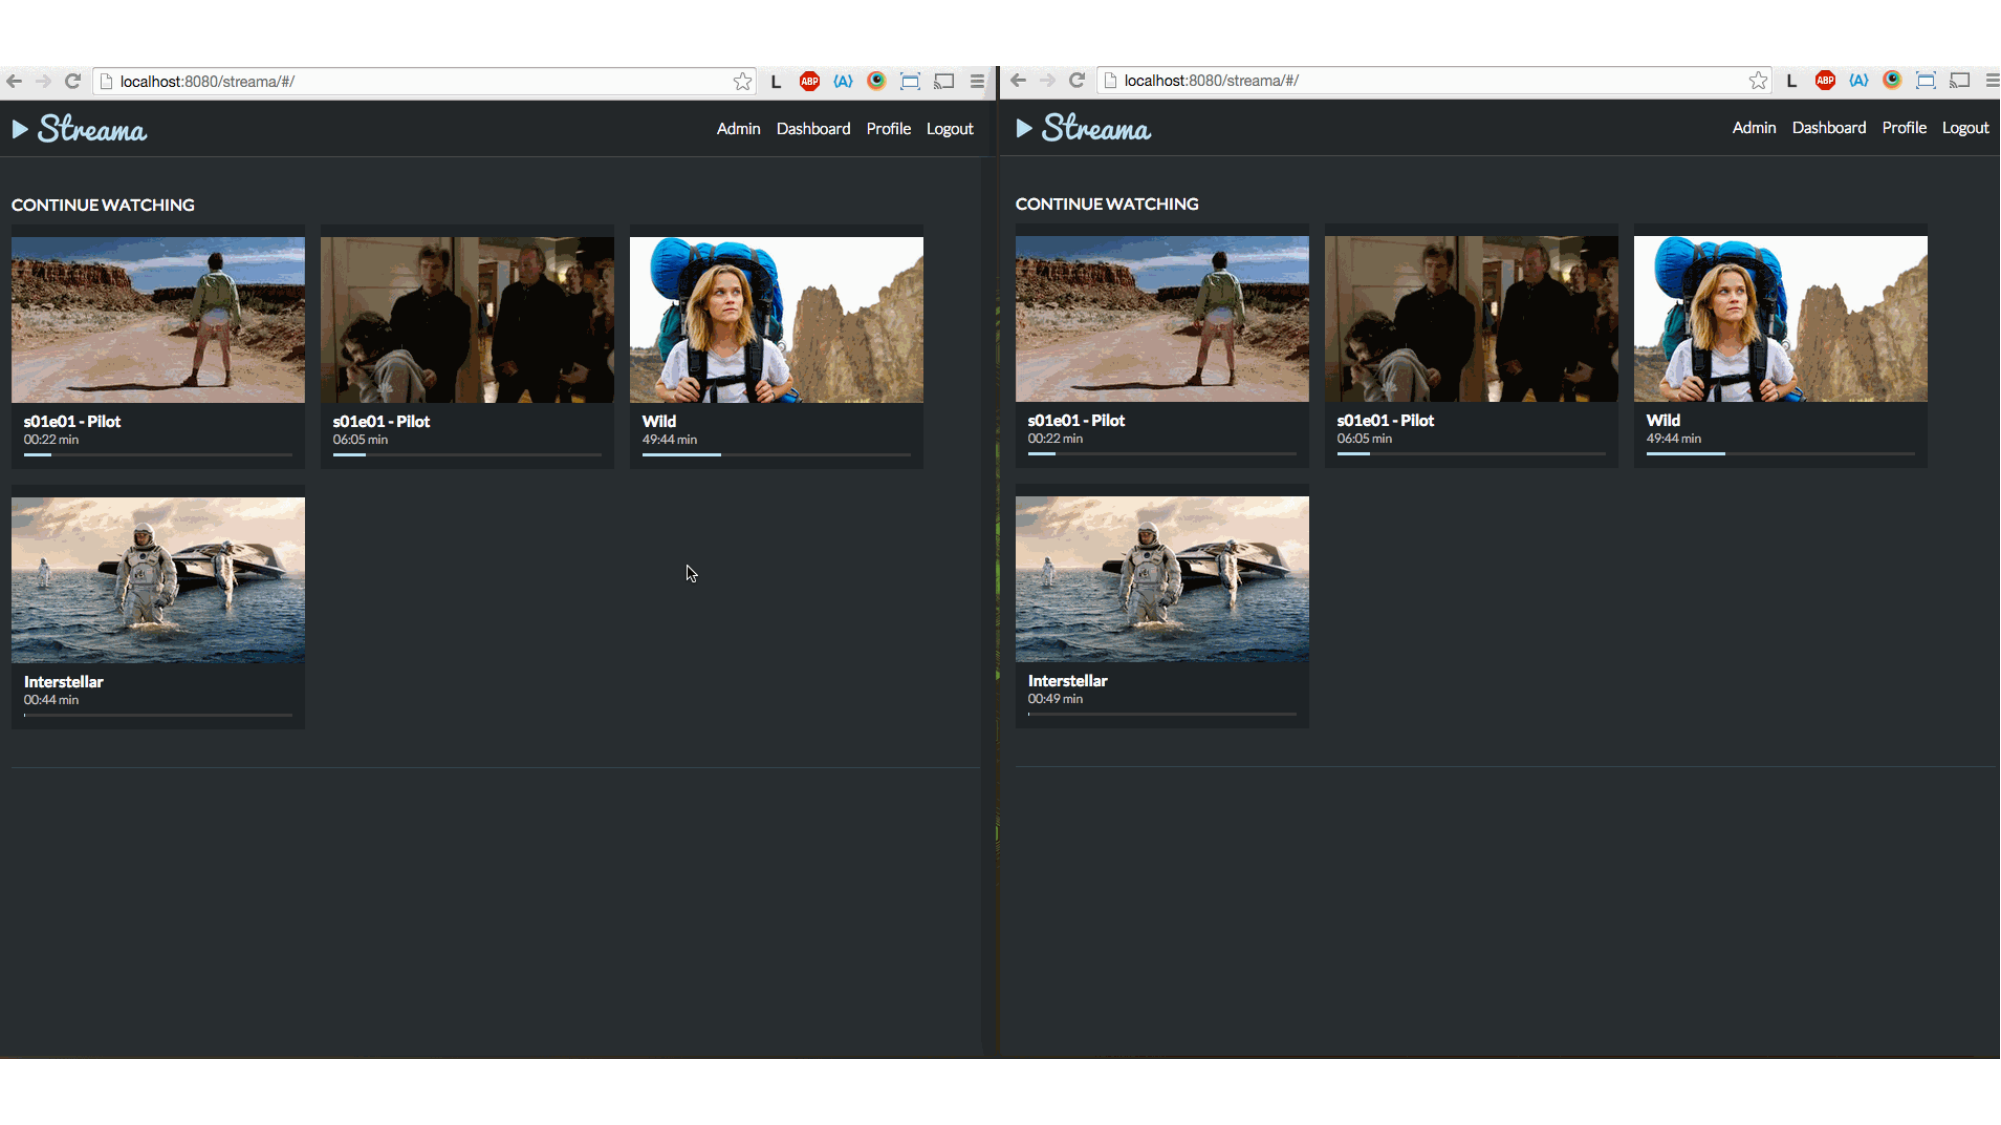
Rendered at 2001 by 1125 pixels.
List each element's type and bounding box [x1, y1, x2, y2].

picture [0, 66, 2000, 1059]
